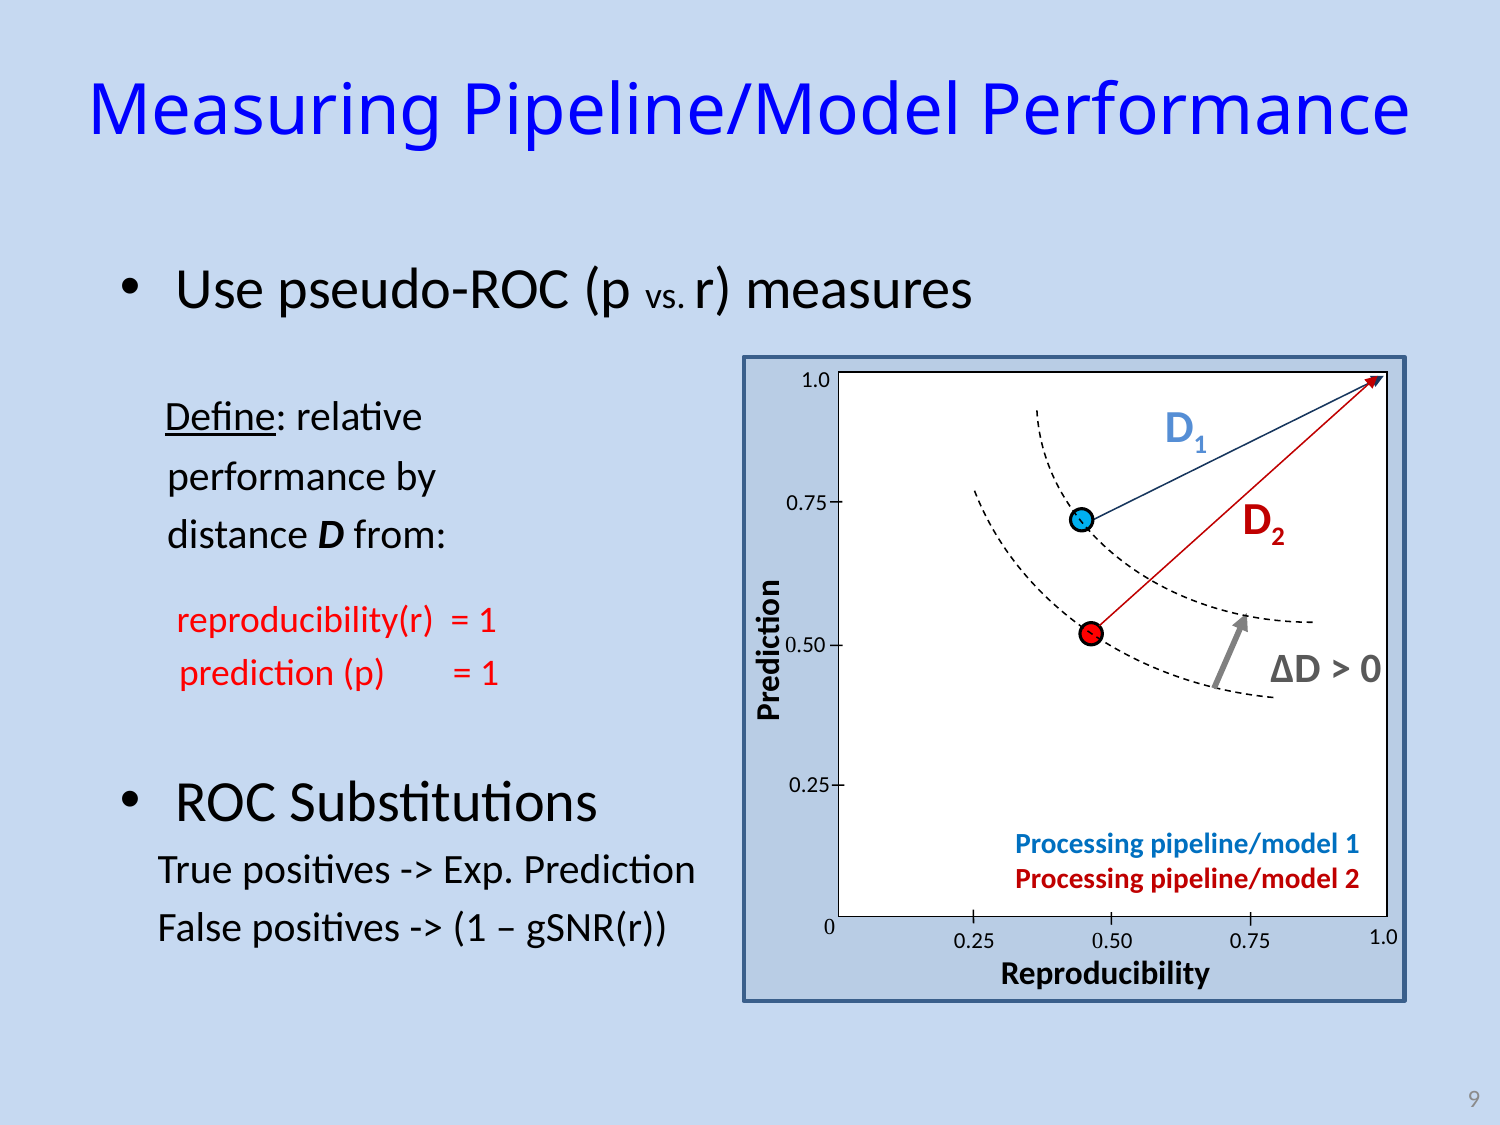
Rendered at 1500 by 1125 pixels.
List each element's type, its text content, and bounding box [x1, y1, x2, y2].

list Use pseudo-ROC (p vs. r) measures Define: relative performance by distance D from: reproducibility(r) = 1 prediction (p) = 1 ROC Substitutions True positives -> Exp. Prediction False positives -> (1 – gSNR(r)) [104, 242, 1413, 1036]
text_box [738, 356, 1428, 1002]
title Measuring Pipeline/Model Performance [0, 12, 1500, 200]
slide_number 9 [1145, 1068, 1496, 1125]
